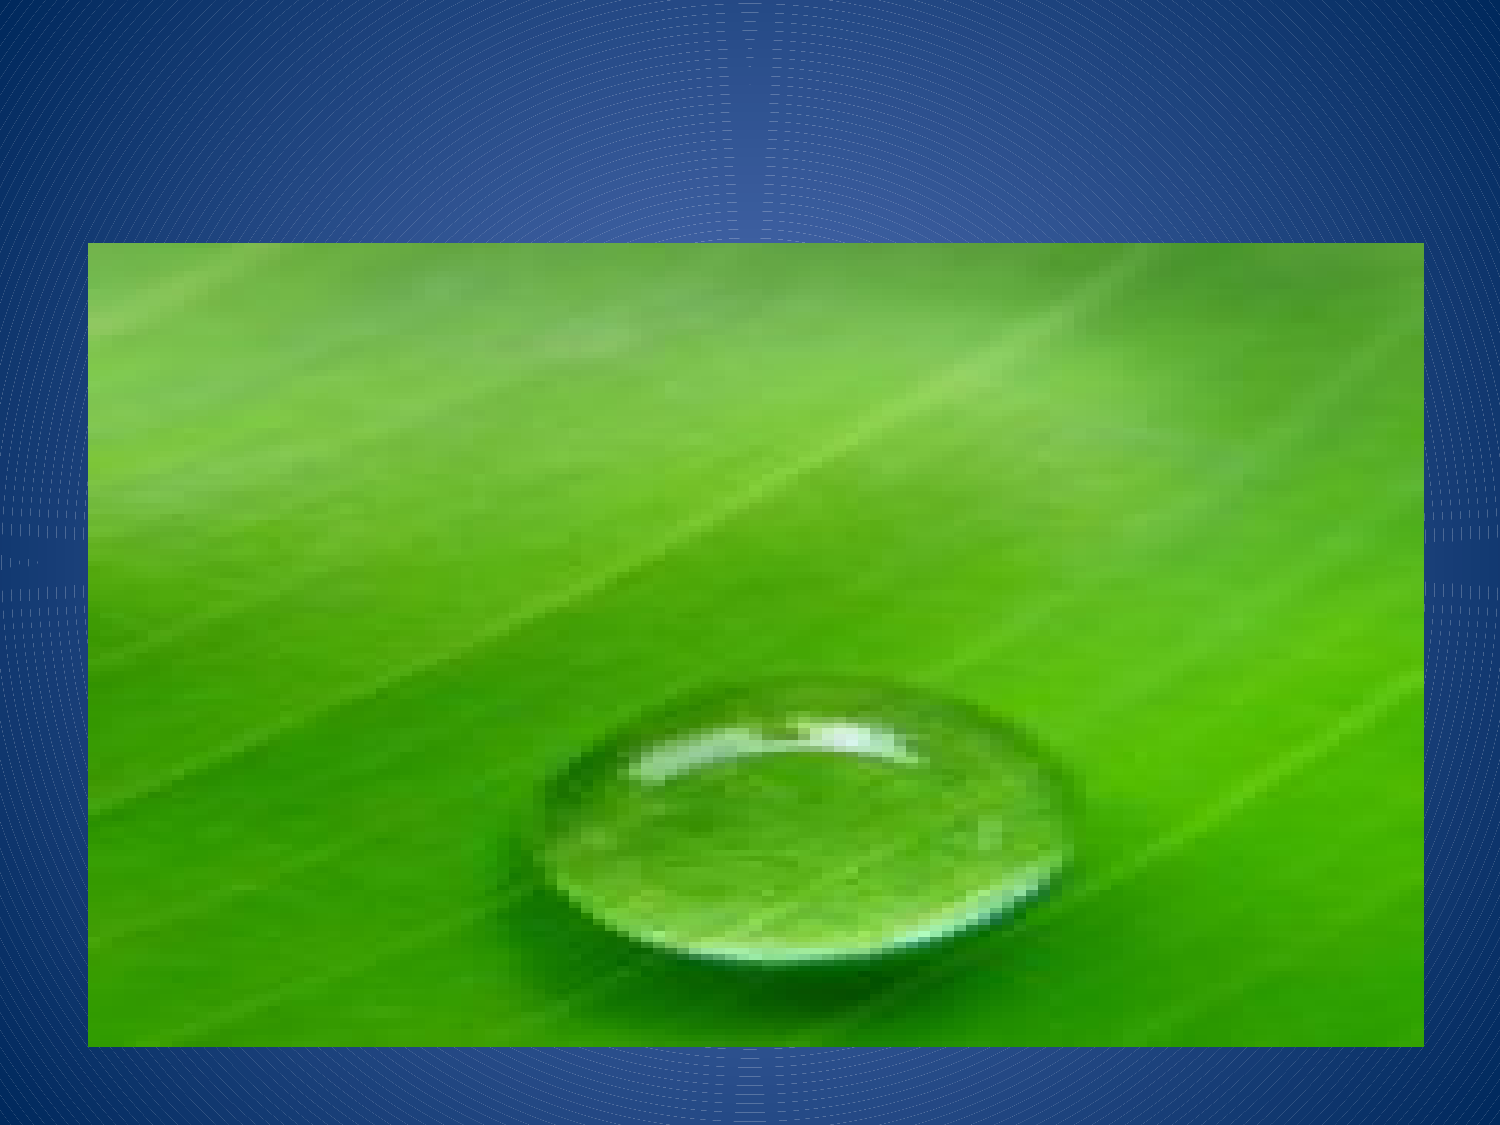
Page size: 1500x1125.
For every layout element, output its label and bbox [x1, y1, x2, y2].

list [88, 243, 1424, 1047]
